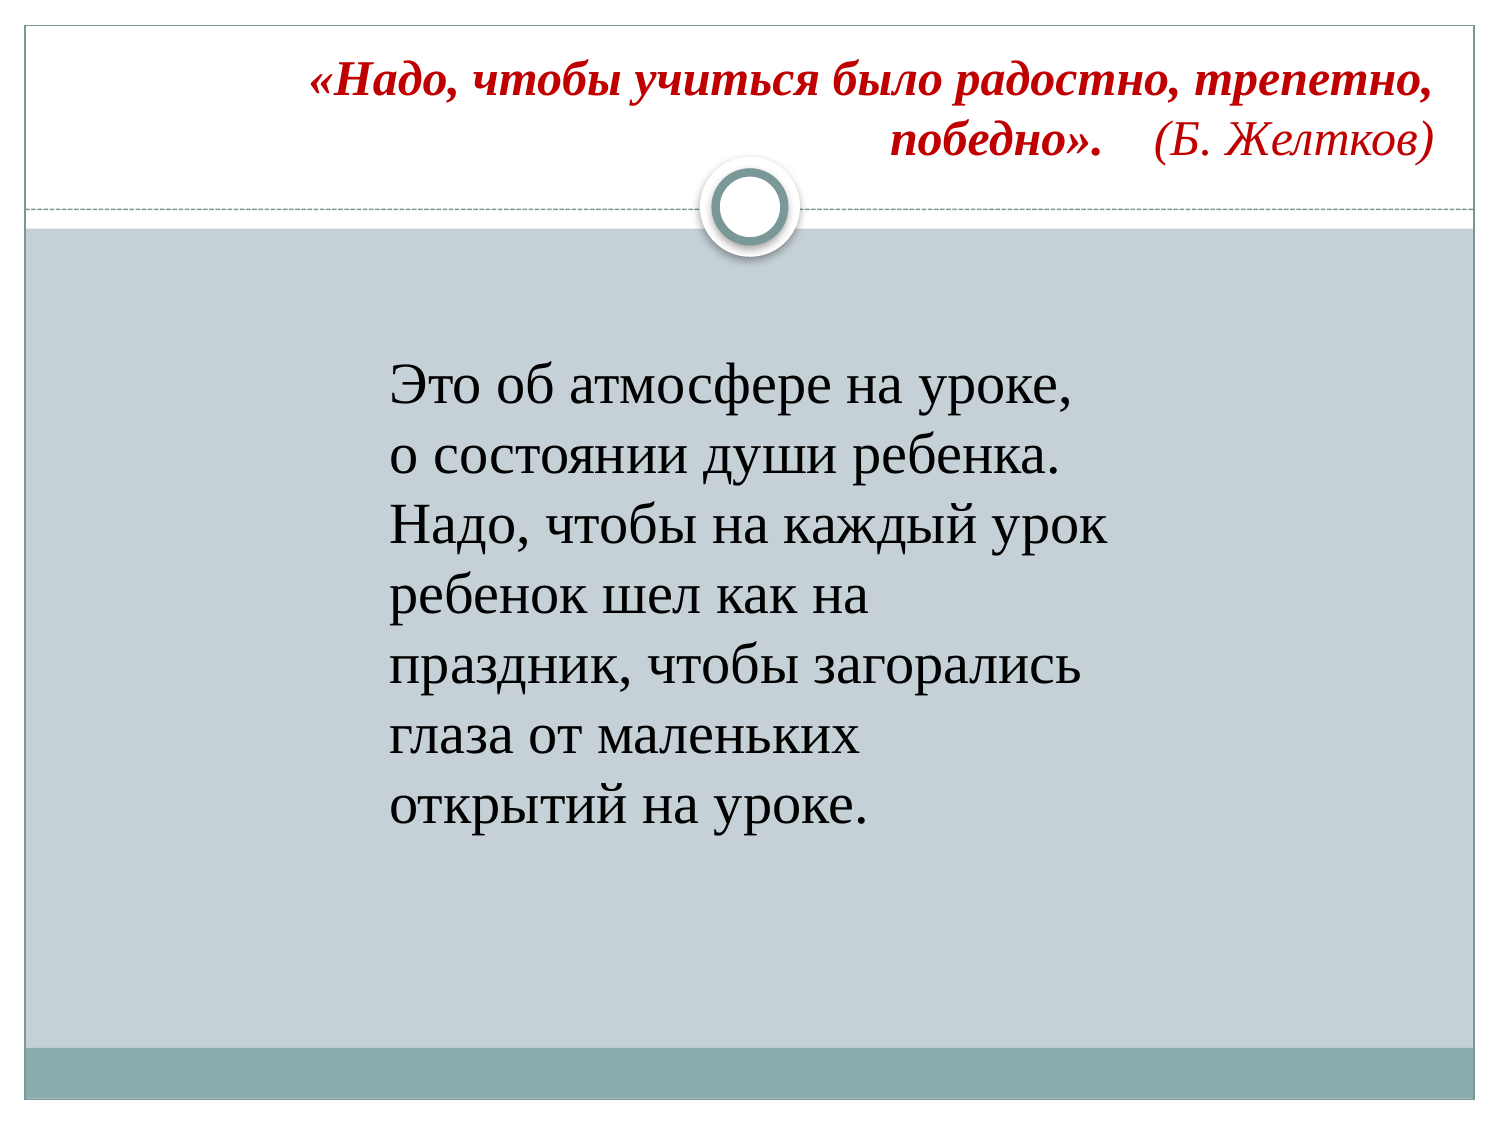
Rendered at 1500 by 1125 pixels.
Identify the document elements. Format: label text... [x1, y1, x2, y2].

title «Надо, чтобы учиться было радостно, трепетно, победно». (Б. Желтков) [49, 0, 1450, 256]
text_box Это об атмосфере на уроке, о состоянии души ребенка. Надо, чтобы на каждый урок ребенок шел как на праздник, чтобы загорались глаза от маленьких открытий на уроке. [374, 338, 1125, 888]
